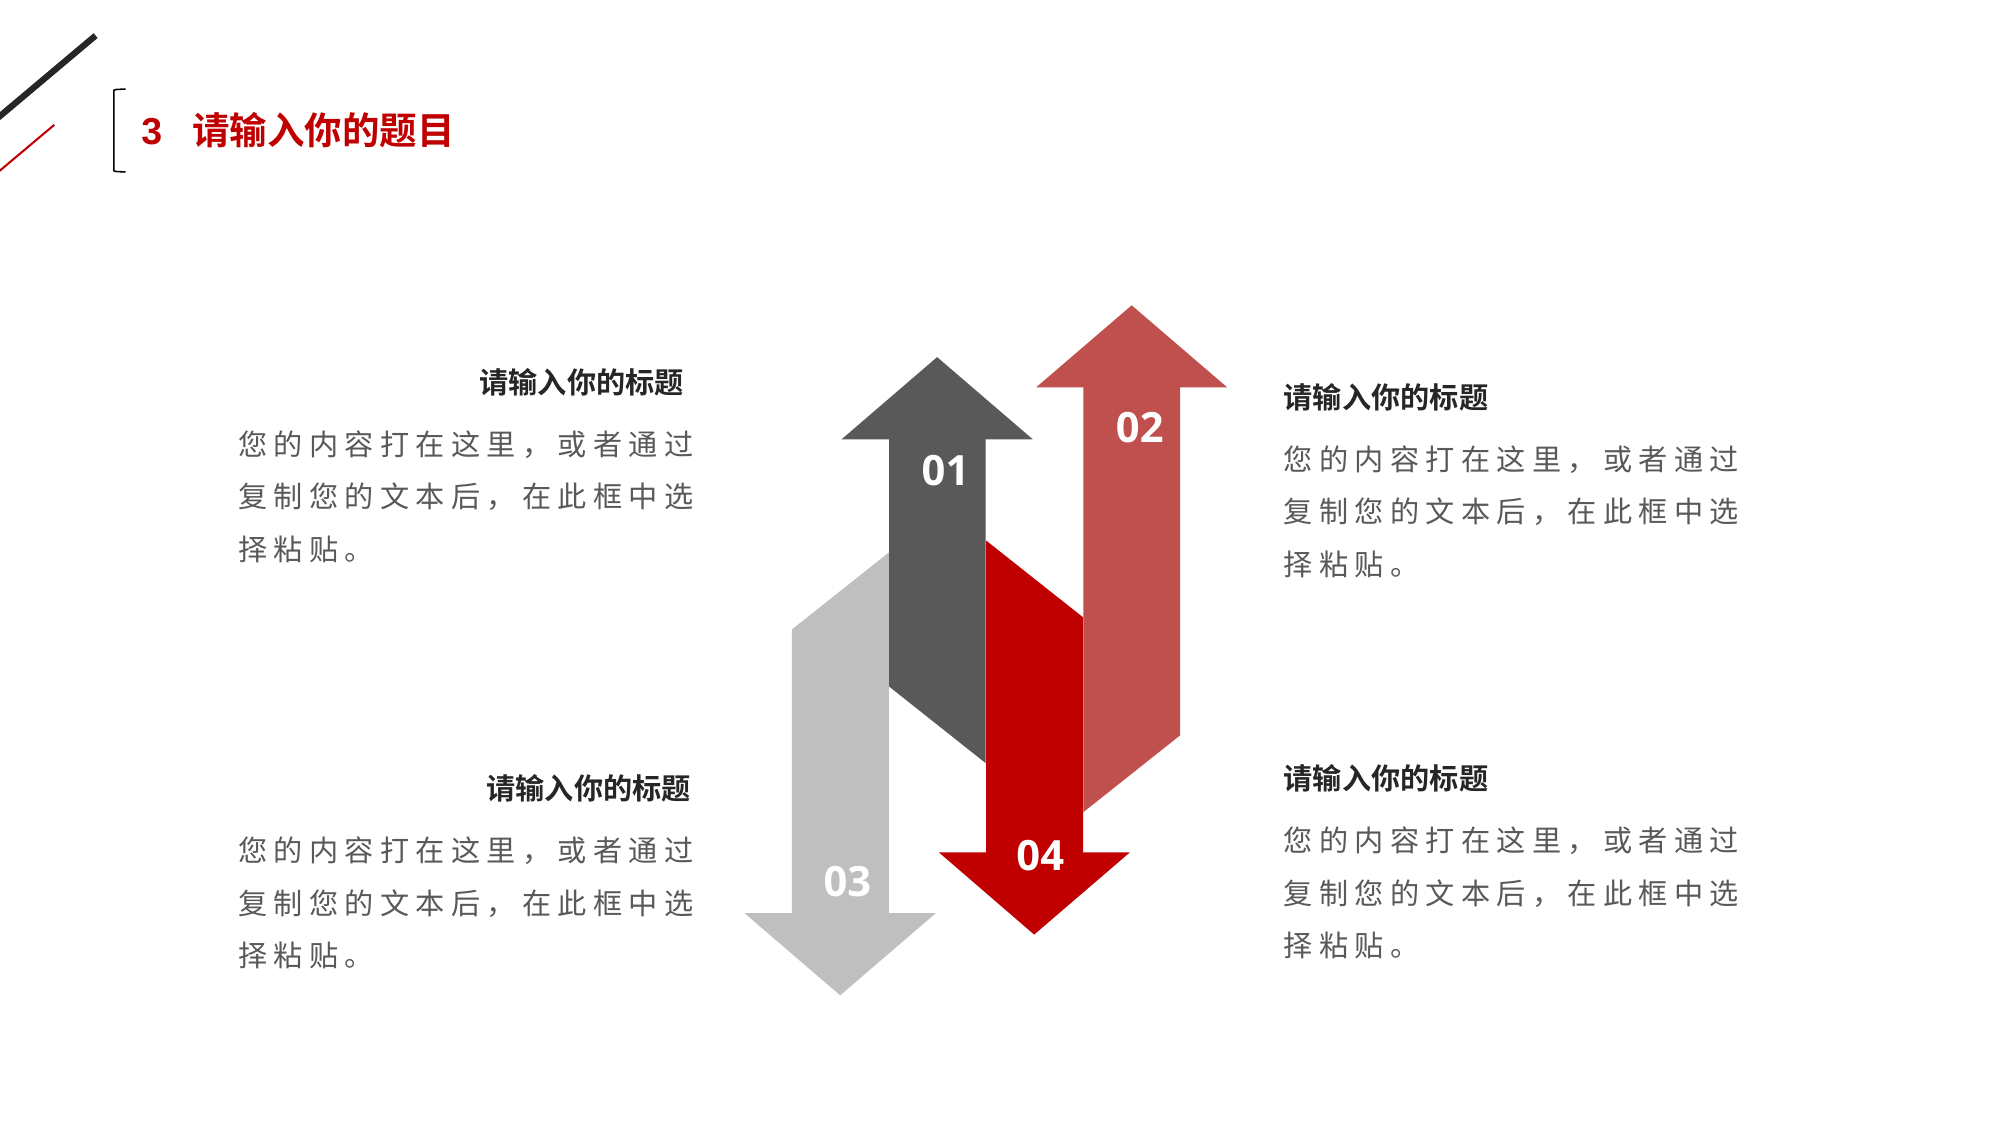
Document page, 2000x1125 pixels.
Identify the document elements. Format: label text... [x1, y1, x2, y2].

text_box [744, 305, 1228, 996]
text_box 请输入你的标题 [1247, 742, 1525, 787]
text_box 您的内容打在这里，或者通过复制您的文本后，在此框中选择粘贴。 [1247, 787, 1798, 981]
text_box 请输入你的标题 [1247, 361, 1525, 405]
text_box [113, 88, 126, 173]
text_box 您的内容打在这里，或者通过复制您的文本后，在此框中选择粘贴。 [1247, 405, 1798, 600]
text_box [0, 35, 96, 144]
text_box 请输入你的标题 [443, 346, 720, 390]
text_box 3 请输入你的题目 [126, 100, 470, 160]
text_box 您的内容打在这里，或者通过复制您的文本后，在此框中选择粘贴。 [202, 390, 739, 584]
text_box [0, 124, 55, 179]
text_box 您的内容打在这里，或者通过复制您的文本后，在此框中选择粘贴。 [202, 797, 739, 991]
text_box 请输入你的标题 [450, 752, 728, 797]
